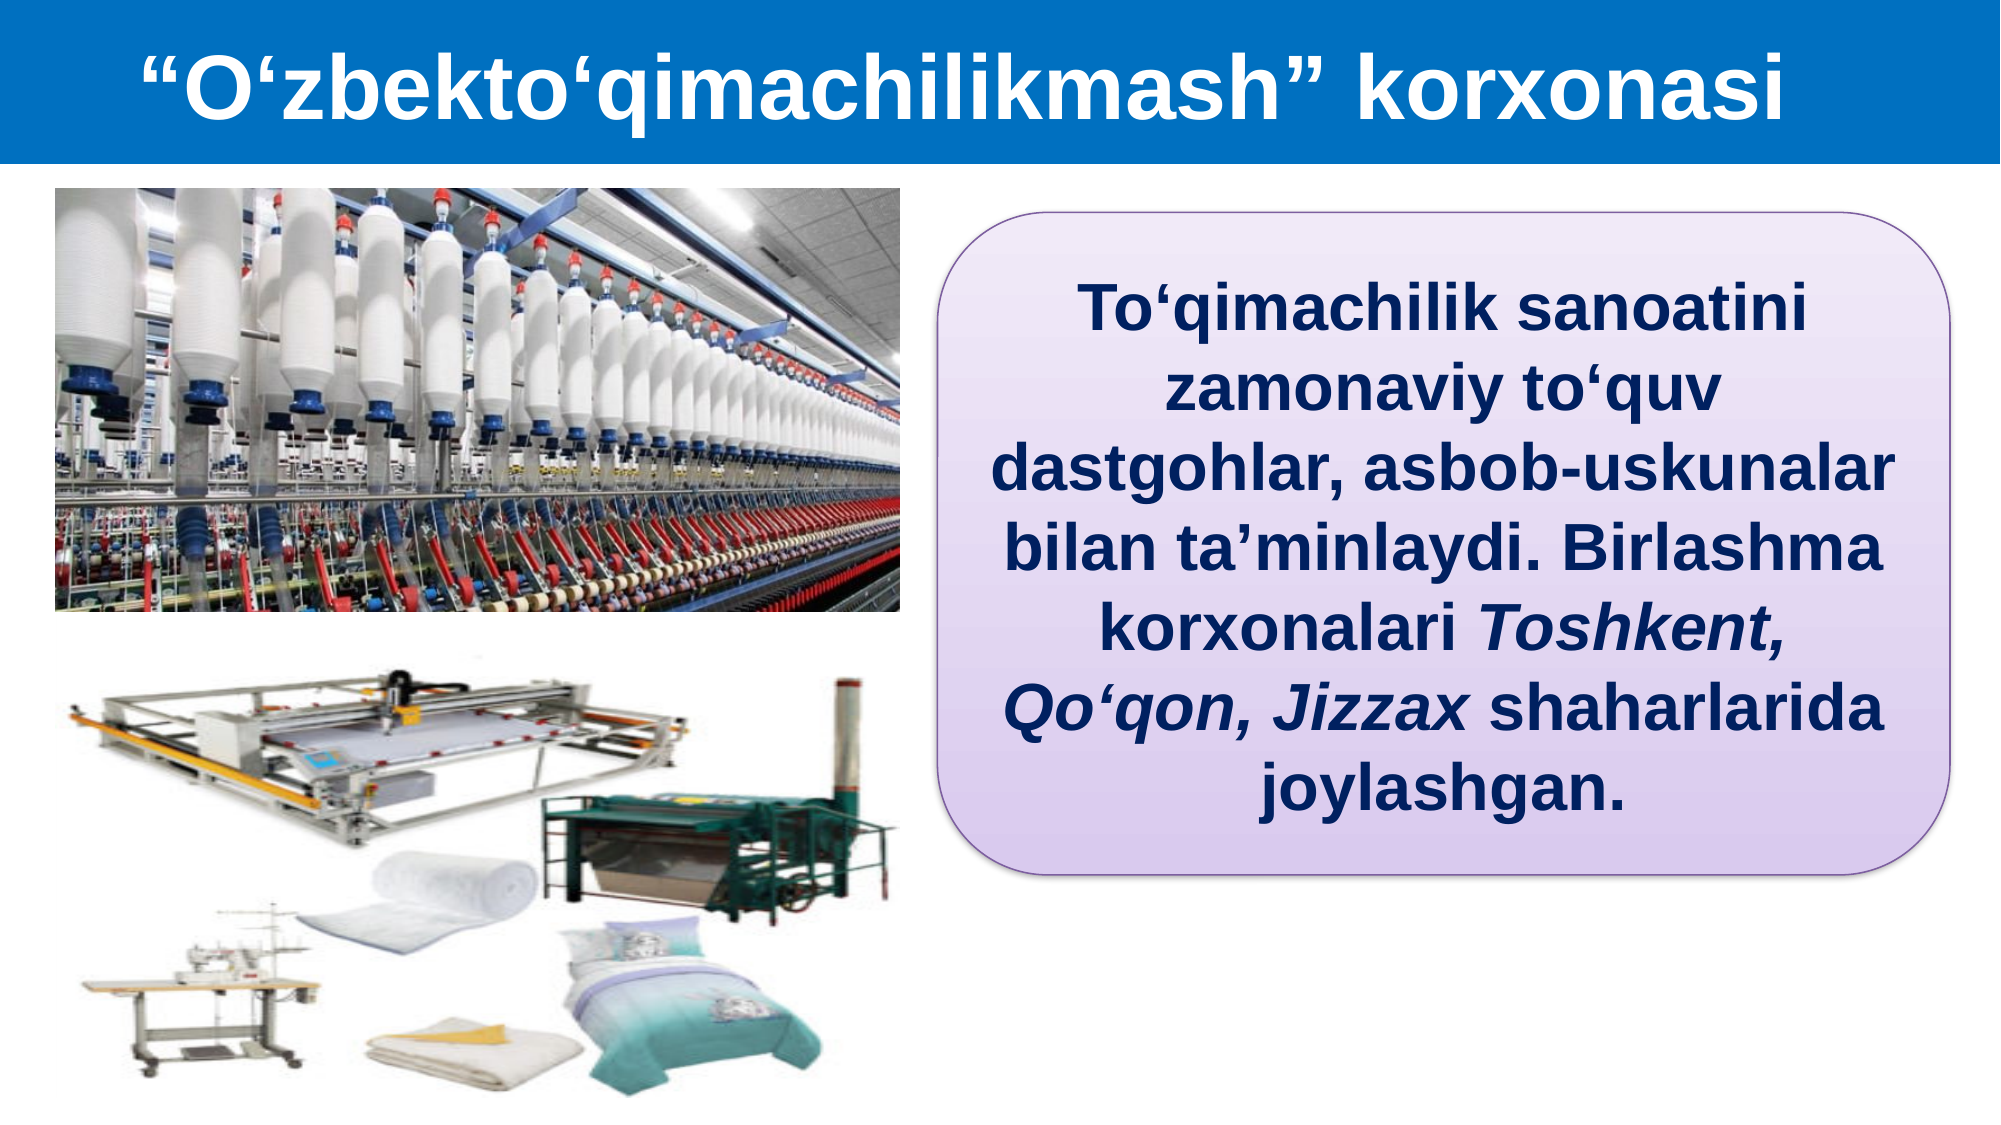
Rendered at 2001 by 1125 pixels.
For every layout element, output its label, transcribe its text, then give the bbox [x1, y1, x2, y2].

title “O‘zbekto‘qimachilikmash” korxonasi [137, 27, 1875, 139]
text_box To‘qimachilik sanoatini zamonaviy to‘quv dastgohlar, asbob-uskunalar bilan ta’minlaydi. Birlashma korxonalari Toshkent, Qo‘qon, Jizzax shaharlarida joylashgan. [936, 211, 1951, 876]
picture [55, 188, 901, 1098]
text_box [0, 0, 2000, 164]
